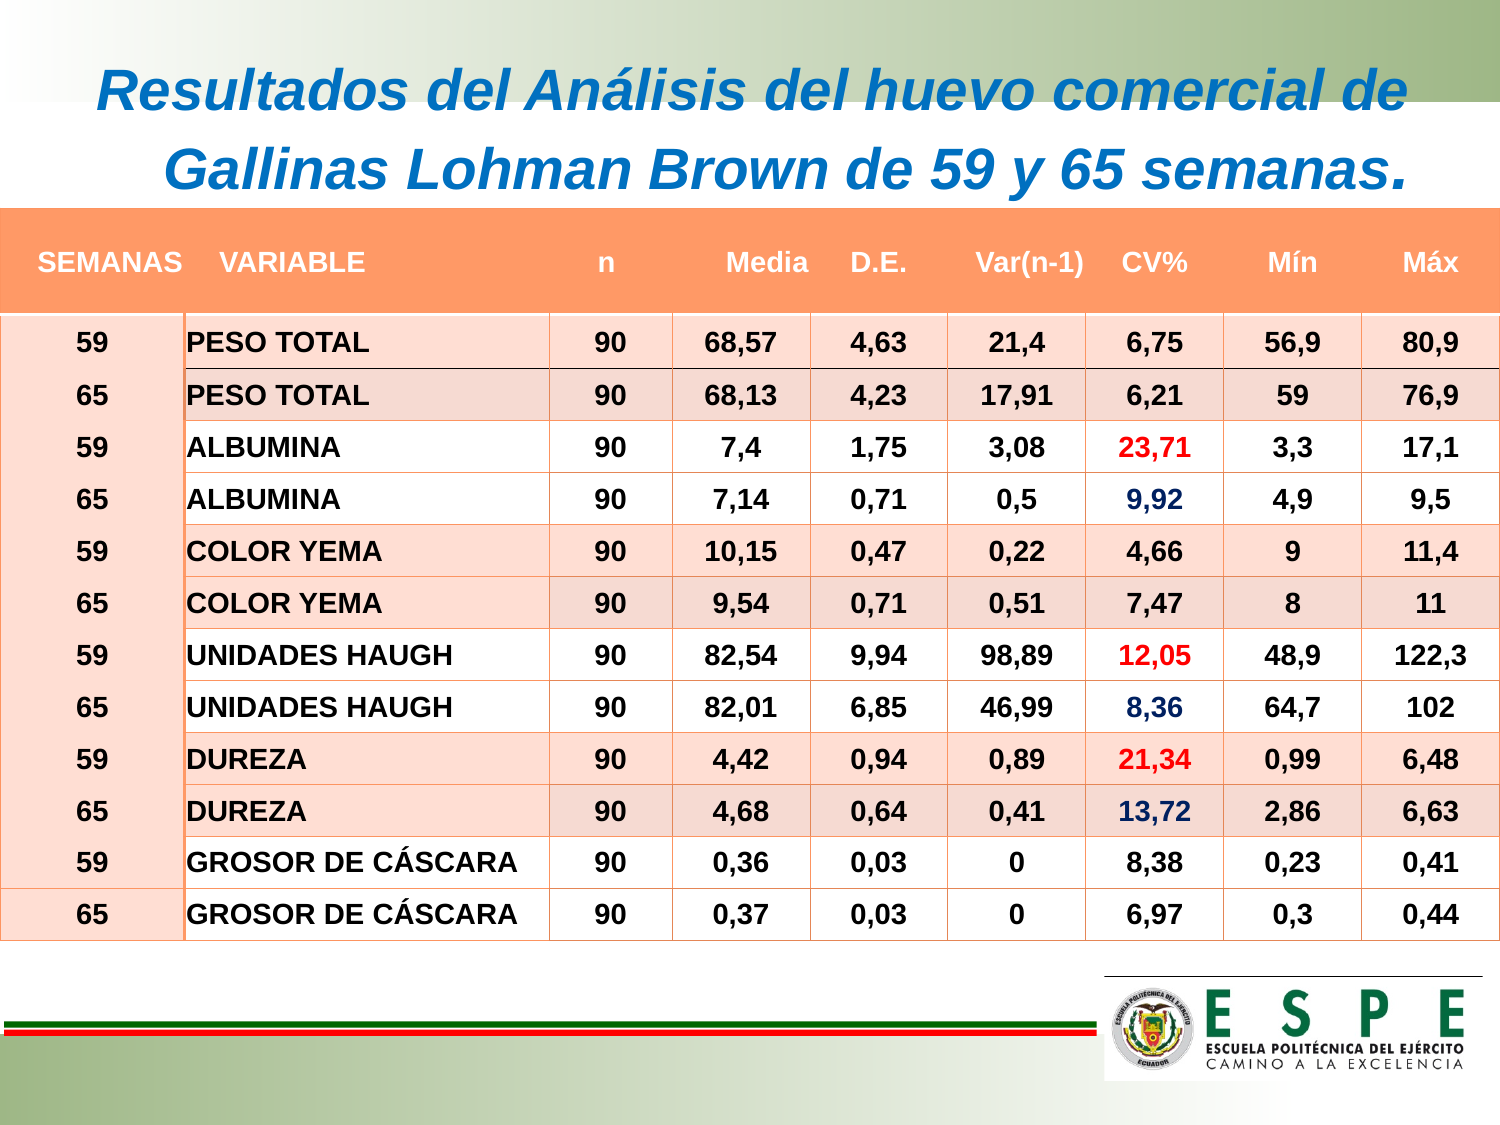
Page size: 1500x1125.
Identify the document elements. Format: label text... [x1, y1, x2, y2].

table_cell 6,48 [1362, 733, 1499, 784]
table_cell GROSOR DE CÁSCARA [186, 889, 549, 940]
table_cell 4,9 [1224, 473, 1361, 524]
table_cell 11,4 [1362, 525, 1499, 576]
table_cell 0,99 [1224, 733, 1361, 784]
table_cell 4,23 [811, 369, 947, 420]
table_cell 90 [550, 629, 672, 680]
table_cell 65 [1, 680, 183, 732]
table_cell 12,05 [1086, 629, 1223, 680]
table_cell 10,15 [673, 525, 810, 576]
table_cell 0 [948, 889, 1085, 940]
table_header Mín [1224, 209, 1362, 313]
table_cell 90 [550, 316, 672, 368]
table_cell 59 [1, 316, 183, 368]
table_cell 59 [1, 836, 183, 888]
table_cell 0,44 [1362, 889, 1499, 940]
table_cell 68,13 [673, 369, 810, 420]
table_cell 0,89 [948, 733, 1085, 784]
table_cell 46,99 [948, 681, 1085, 732]
table_cell 6,63 [1362, 785, 1499, 836]
table_cell 0,22 [948, 525, 1085, 576]
table_cell 56,9 [1224, 316, 1361, 368]
table_cell 59 [1, 420, 183, 472]
table_cell 0,41 [1362, 837, 1499, 888]
table_cell 122,3 [1362, 629, 1499, 680]
table_cell 13,72 [1086, 785, 1223, 836]
table_cell 7,47 [1086, 577, 1223, 628]
table_cell ALBUMINA [186, 473, 549, 524]
table_cell 59 [1224, 369, 1361, 420]
table_header SEMANAS [1, 209, 185, 313]
table_header VARIABLE [185, 209, 549, 313]
table_cell PESO TOTAL [186, 316, 549, 368]
table_header Media [672, 209, 810, 313]
table_cell 8,38 [1086, 837, 1223, 888]
table_cell 2,86 [1224, 785, 1361, 836]
table_cell 90 [550, 837, 672, 888]
table_cell 0,5 [948, 473, 1085, 524]
table_header Máx [1362, 209, 1499, 313]
table_cell 0,64 [811, 785, 947, 836]
table_cell 21,4 [948, 316, 1085, 368]
table_cell 90 [550, 889, 672, 940]
table_header n [549, 209, 672, 313]
table_cell 59 [1, 628, 183, 680]
table_cell 82,54 [673, 629, 810, 680]
table_cell 65 [1, 472, 183, 524]
table_cell COLOR YEMA [186, 525, 549, 576]
table_cell UNIDADES HAUGH [186, 681, 549, 732]
table_cell 90 [550, 421, 672, 472]
table_cell DUREZA [186, 785, 549, 836]
table_cell 98,89 [948, 629, 1085, 680]
table_cell 68,57 [673, 316, 810, 368]
table_cell 0,03 [811, 837, 947, 888]
table_cell 6,75 [1086, 316, 1223, 368]
table_cell 65 [1, 368, 183, 420]
table_cell 65 [1, 784, 183, 836]
table_cell 90 [550, 577, 672, 628]
table_cell 9,5 [1362, 473, 1499, 524]
table_cell 17,91 [948, 369, 1085, 420]
table_cell 90 [550, 473, 672, 524]
table_cell 59 [1, 732, 183, 784]
table_cell 0,47 [811, 525, 947, 576]
table_cell 11 [1362, 577, 1499, 628]
table_cell 21,34 [1086, 733, 1223, 784]
table_cell 0,41 [948, 785, 1085, 836]
table_cell 9,54 [673, 577, 810, 628]
table_cell 0,23 [1224, 837, 1361, 888]
table_cell GROSOR DE CÁSCARA [186, 837, 549, 888]
table_cell COLOR YEMA [186, 577, 549, 628]
table_cell 4,68 [673, 785, 810, 836]
table_cell 4,63 [811, 316, 947, 368]
table_cell 102 [1362, 681, 1499, 732]
table_cell 0 [948, 837, 1085, 888]
table_cell 3,08 [948, 421, 1085, 472]
table_cell 8 [1224, 577, 1361, 628]
table_cell 90 [550, 785, 672, 836]
table_cell 65 [1, 889, 183, 940]
table_cell 9,94 [811, 629, 947, 680]
table_cell UNIDADES HAUGH [186, 629, 549, 680]
table_header CV% [1086, 209, 1224, 313]
table_cell 48,9 [1224, 629, 1361, 680]
table_cell 0,37 [673, 889, 810, 940]
table_cell 17,1 [1362, 421, 1499, 472]
table_cell 0,3 [1224, 889, 1361, 940]
table_cell 82,01 [673, 681, 810, 732]
table_cell 0,36 [673, 837, 810, 888]
table_cell 6,97 [1086, 889, 1223, 940]
table_cell 4,42 [673, 733, 810, 784]
picture [1104, 976, 1483, 1081]
table_cell ALBUMINA [186, 421, 549, 472]
table_cell 1,75 [811, 421, 947, 472]
table_cell 8,36 [1086, 681, 1223, 732]
table_cell PESO TOTAL [186, 369, 549, 420]
table_cell 76,9 [1362, 369, 1499, 420]
table_cell 90 [550, 681, 672, 732]
table_cell 7,14 [673, 473, 810, 524]
table_cell 9 [1224, 525, 1361, 576]
table_cell 0,71 [811, 473, 947, 524]
table_cell 6,21 [1086, 369, 1223, 420]
table_cell 0,71 [811, 577, 947, 628]
table_cell 64,7 [1224, 681, 1361, 732]
table_cell 9,92 [1086, 473, 1223, 524]
table_cell 0,03 [811, 889, 947, 940]
table_cell 90 [550, 733, 672, 784]
table_cell 80,9 [1362, 316, 1499, 368]
table_header D.E. [810, 209, 948, 313]
table_cell 90 [550, 525, 672, 576]
table_cell 4,66 [1086, 525, 1223, 576]
table_cell 0,51 [948, 577, 1085, 628]
table_cell 65 [1, 576, 183, 628]
table_cell 59 [1, 524, 183, 576]
table_cell 7,4 [673, 421, 810, 472]
title Resultados del Análisis del huevo comercial de Gallinas Lohman Brown de 59 y 65 semanas. [75, 45, 1425, 149]
table_cell 23,71 [1086, 421, 1223, 472]
table_cell 3,3 [1224, 421, 1361, 472]
table_cell 6,85 [811, 681, 947, 732]
table_cell 0,94 [811, 733, 947, 784]
table_cell 90 [550, 369, 672, 420]
table_header Var(n-1) [948, 209, 1086, 313]
table_cell DUREZA [186, 733, 549, 784]
